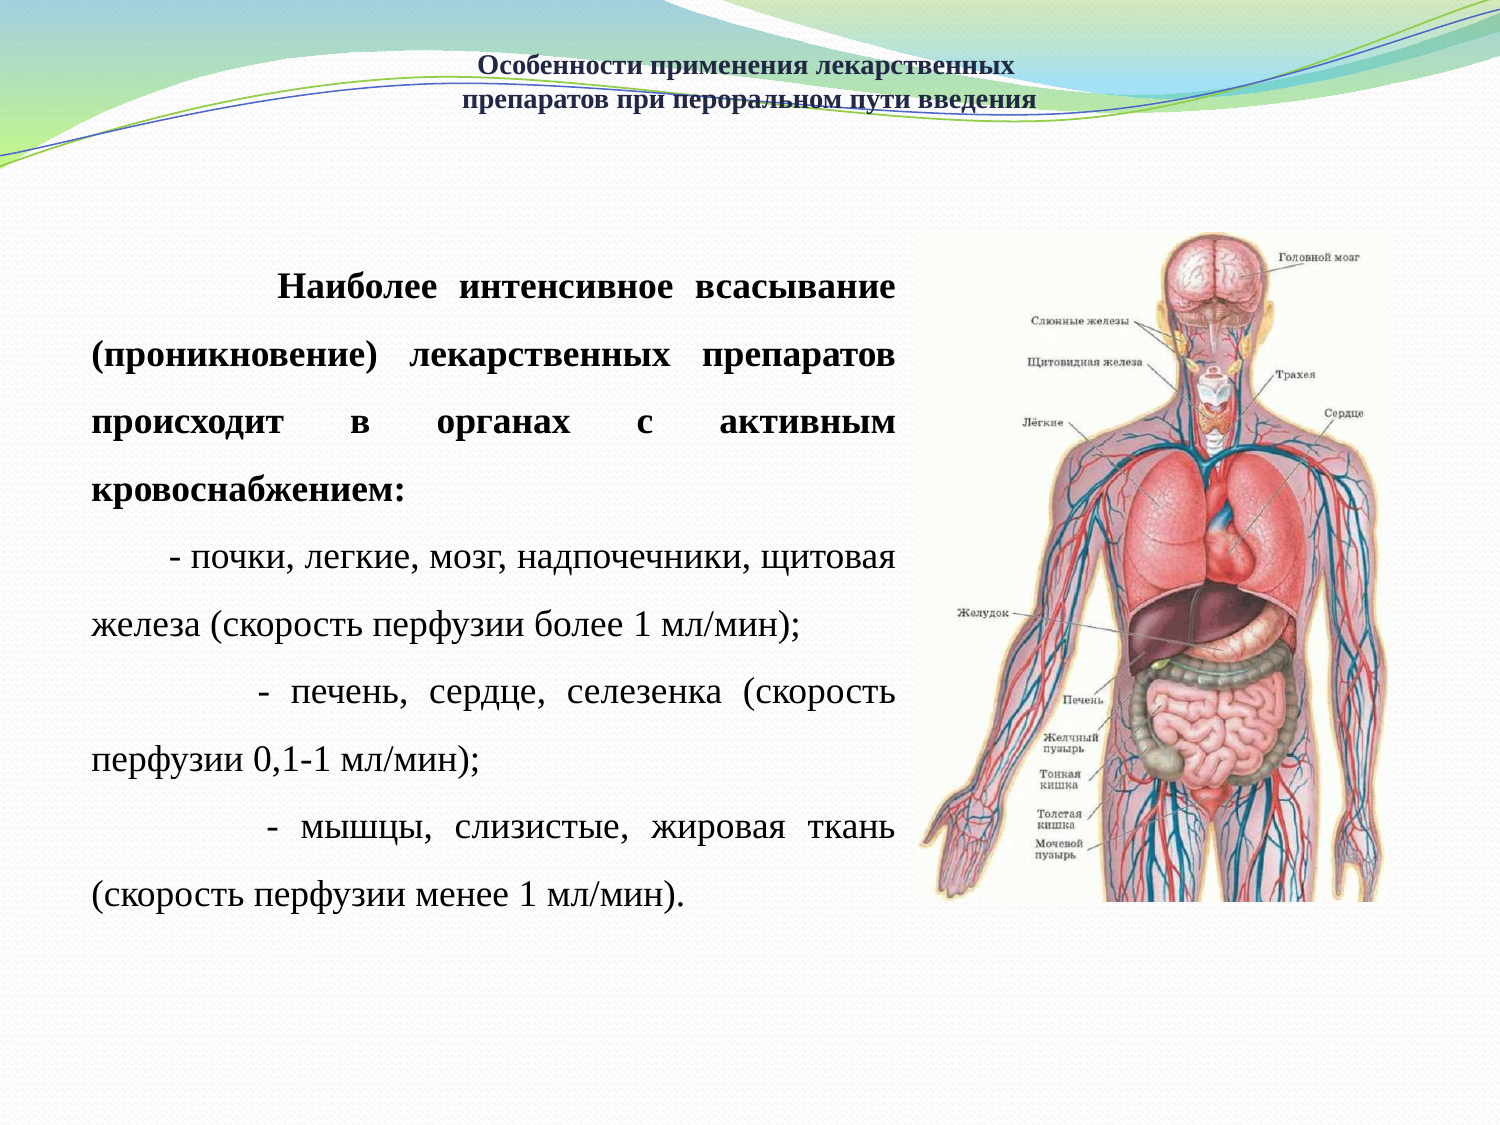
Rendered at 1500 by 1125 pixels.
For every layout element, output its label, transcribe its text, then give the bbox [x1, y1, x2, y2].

title Особенности применения лекарственных препаратов при пероральном пути введения [112, 79, 1388, 114]
title Особенности применения лекарственных препаратов при пероральном пути введения [112, 37, 1388, 78]
picture [917, 232, 1389, 902]
text_box Наиболее интенсивное всасывание (проникновение) лекарственных препаратов происходит в органах с активным кровоснабжением: - почки, легкие, мозг, надпочечники, щитовая железа (скорость перфузии более 1 мл/мин); - печень, сердце, селезенка (скорость перфузии 0,1-1 мл/мин); - мышцы, слизистые, жировая ткань (скорость перфузии менее 1 мл/мин). [76, 231, 912, 922]
